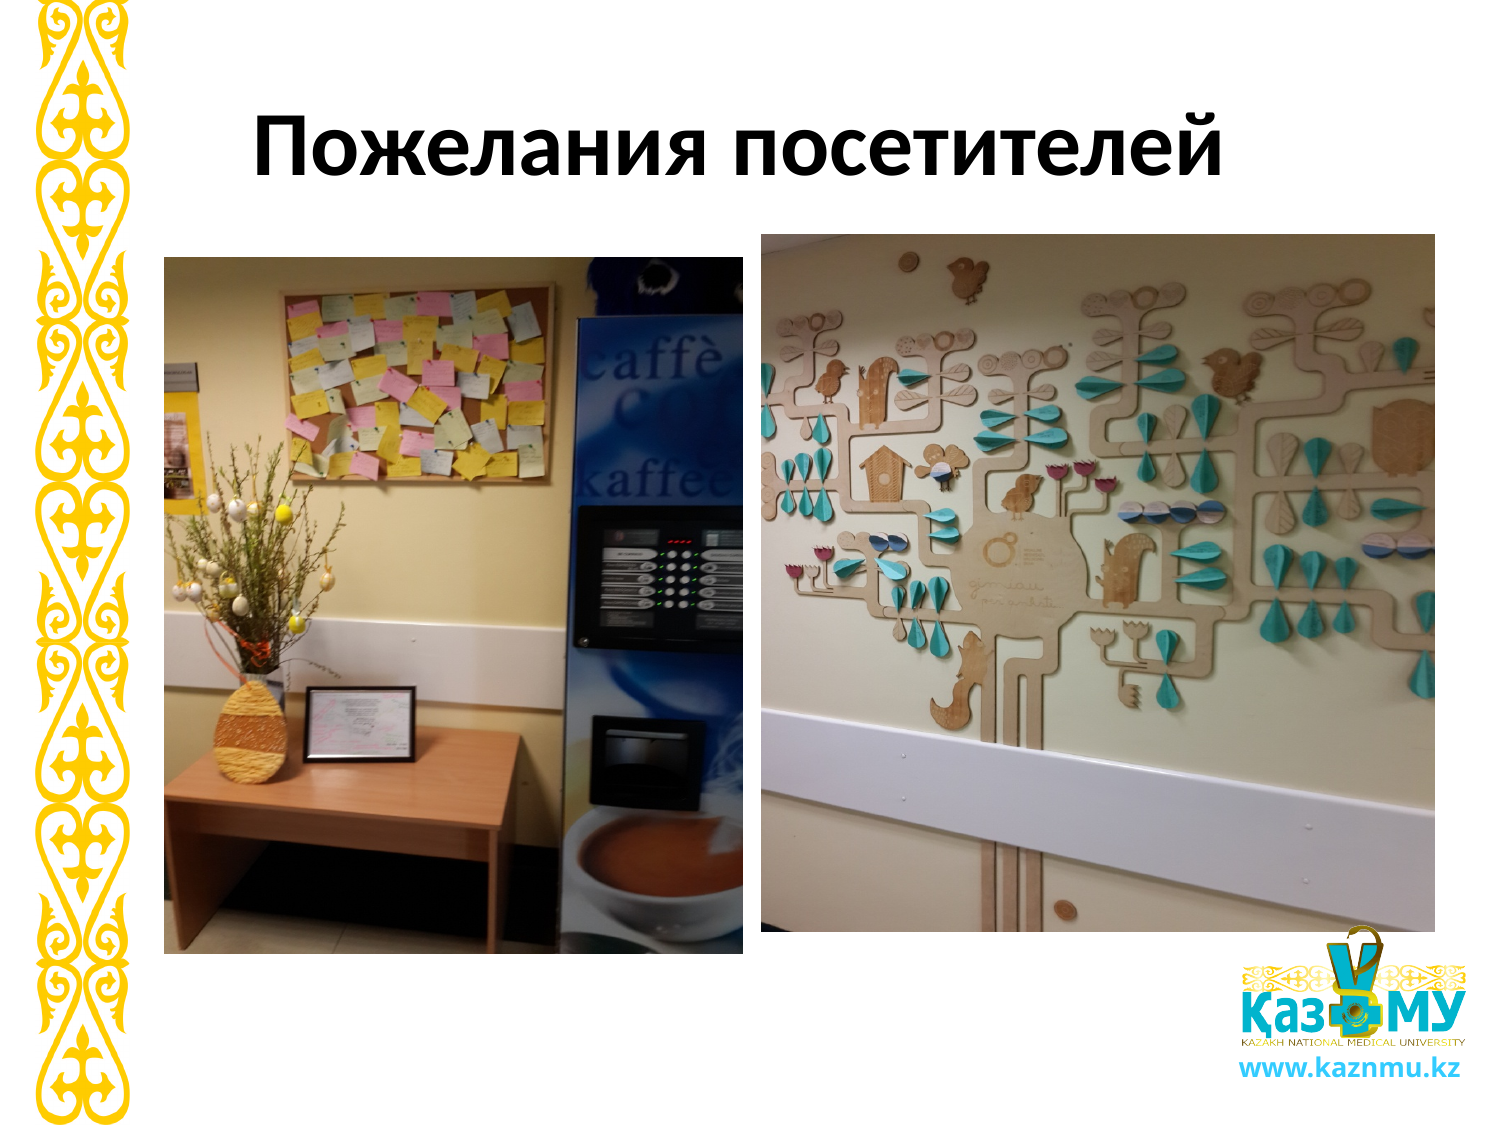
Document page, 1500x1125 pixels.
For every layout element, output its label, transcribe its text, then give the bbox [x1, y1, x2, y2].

title Пожелания посетителей [135, 45, 1425, 233]
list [761, 234, 1436, 932]
picture [34, 0, 131, 1125]
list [163, 257, 744, 954]
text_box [1195, 925, 1500, 1092]
